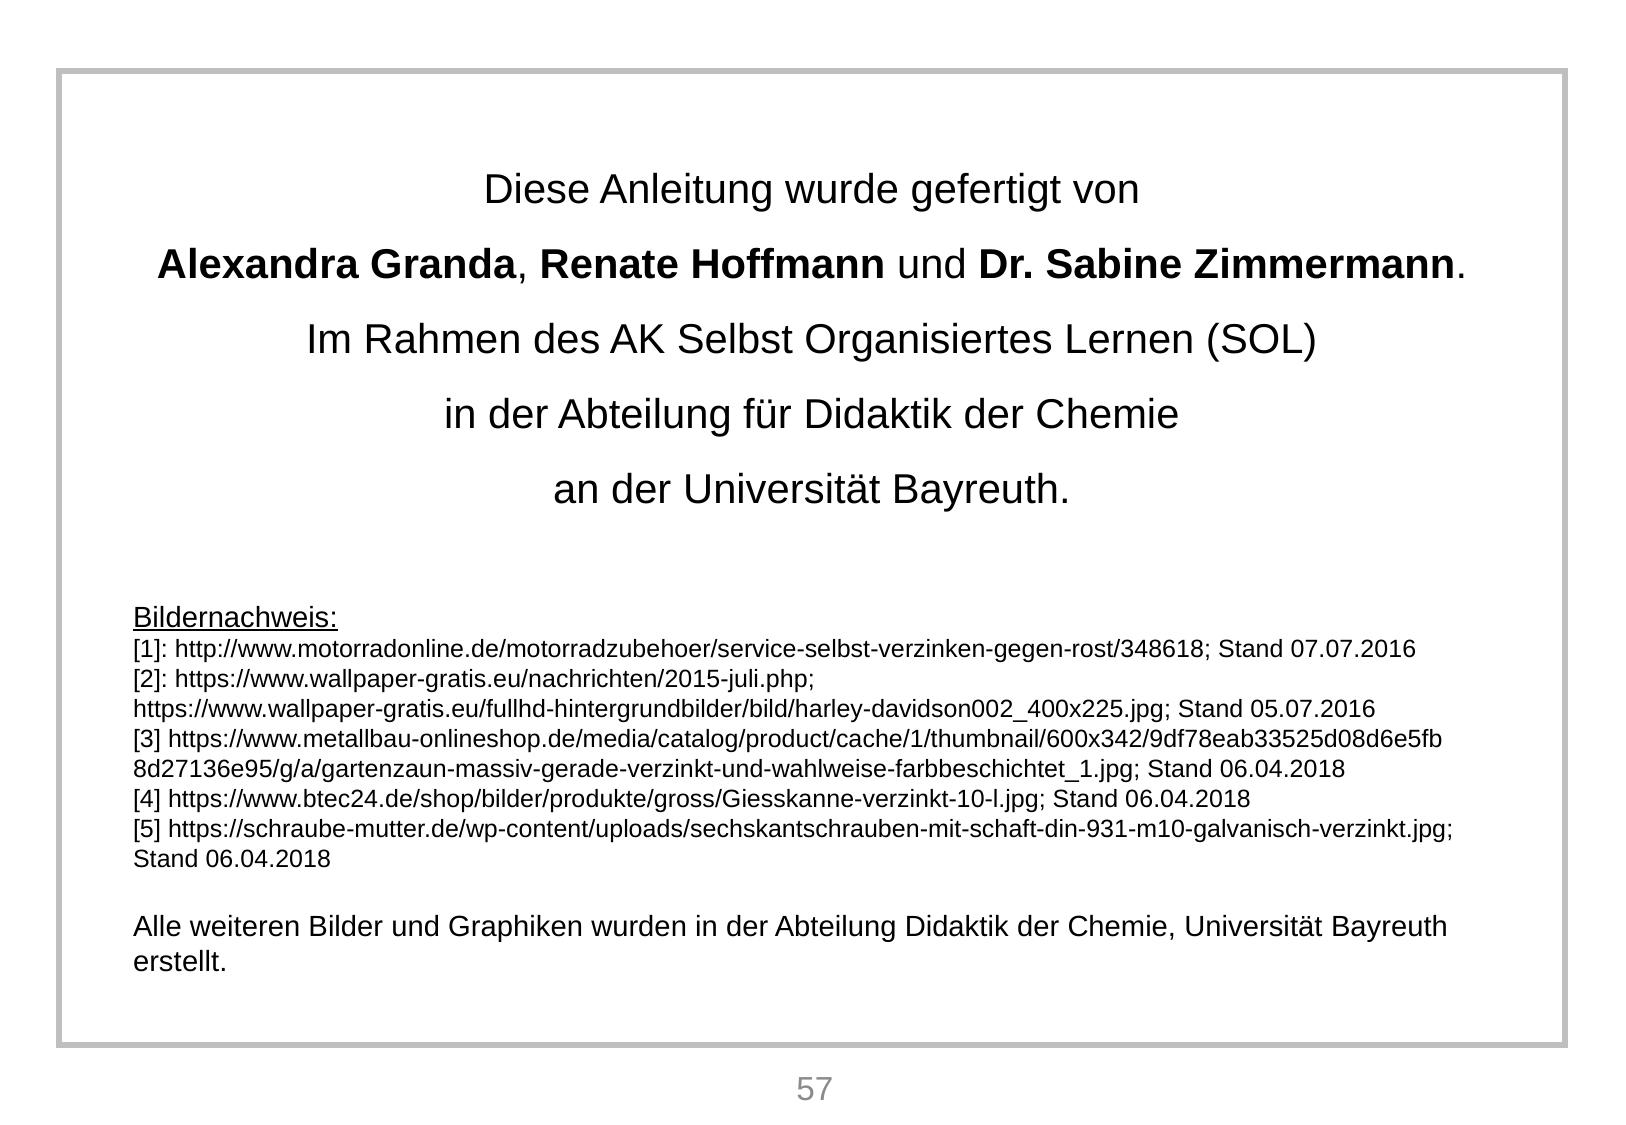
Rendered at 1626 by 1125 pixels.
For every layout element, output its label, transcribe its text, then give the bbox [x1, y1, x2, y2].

list Diese Anleitung wurde gefertigt von Alexandra Granda, Renate Hoffmann und Dr. Sabine Zimmermann. Im Rahmen des AK Selbst Organisiertes Lernen (SOL) in der Abteilung für Didaktik der Chemie an der Universität Bayreuth. [118, 100, 1506, 550]
list Bildernachweis: [1]: http://www.motorradonline.de/motorradzubehoer/service-selbst-verzinken-gegen-rost/348618; Stand 07.07.2016 [2]: https://www.wallpaper-gratis.eu/nachrichten/2015-juli.php; https://www.wallpaper-gratis.eu/fullhd-hintergrundbilder/bild/harley-davidson002_400x225.jpg; Stand 05.07.2016 [3] https://www.metallbau-onlineshop.de/media/catalog/product/cache/1/thumbnail/600x342/9df78eab33525d08d6e5fb 8d27136e95/g/a/gartenzaun-massiv-gerade-verzinkt-und-wahlweise-farbbeschichtet_1.jpg; Stand 06.04.2018 [4] https://www.btec24.de/shop/bilder/produkte/gross/Giesskanne-verzinkt-10-l.jpg; Stand 06.04.2018 [5] https://schraube-mutter.de/wp-content/uploads/sechskantschrauben-mit-schaft-din-931-m10-galvanisch-verzinkt.jpg; Stand 06.04.2018 Alle weiteren Bilder und Graphiken wurden in der Abteilung Didaktik der Chemie, Universität Bayreuth erstellt. [118, 590, 1506, 1004]
slide_number 57 [631, 1057, 998, 1117]
